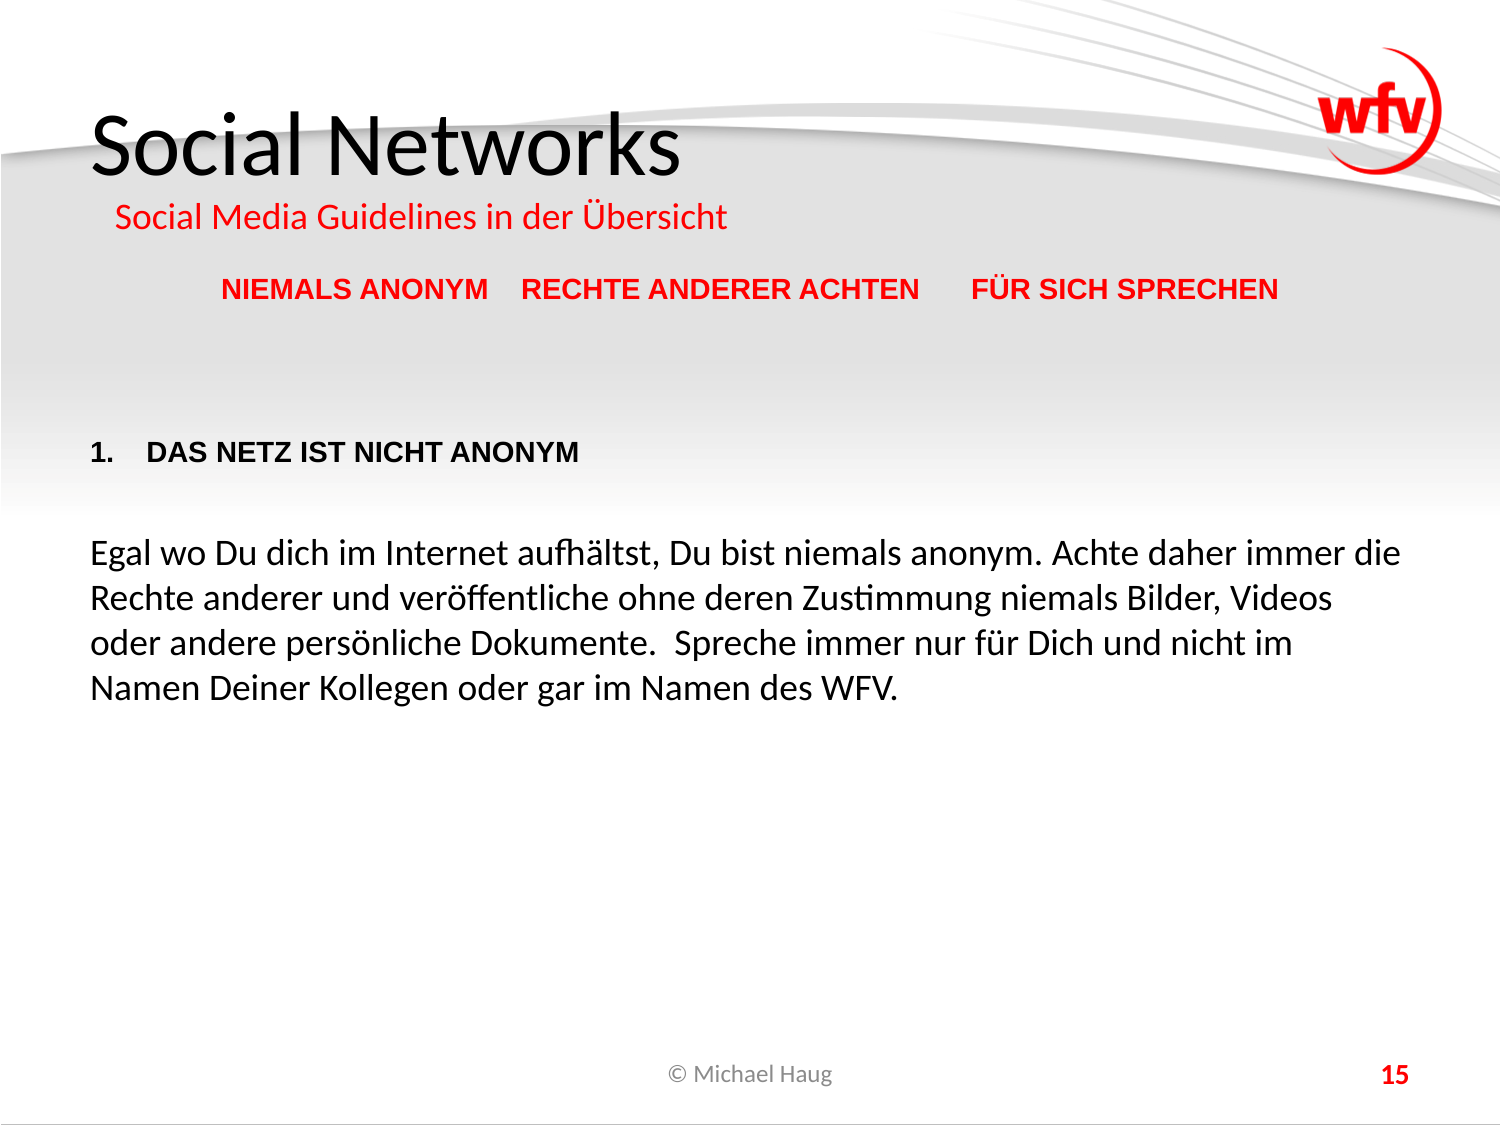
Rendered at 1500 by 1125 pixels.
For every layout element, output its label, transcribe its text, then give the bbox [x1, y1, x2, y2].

list NIEMALS ANONYM RECHTE ANDERER ACHTEN FÜR SICH SPRECHEN DAS NETZ IST NICHT ANONYM Egal wo Du dich im Internet aufhältst, Du bist niemals anonym. Achte daher immer die Rechte anderer und veröffentliche ohne deren Zustimmung niemals Bilder, Videos oder andere persönliche Dokumente. Spreche immer nur für Dich und nicht im Namen Deiner Kollegen oder gar im Namen des WFV. [75, 262, 1425, 1005]
title Social Networks [75, 45, 1425, 233]
footer © Michael Haug [512, 1042, 988, 1103]
text_box Social Media Guidelines in der Übersicht [100, 184, 1176, 245]
picture [0, 0, 1500, 1125]
slide_number 15 [1074, 1042, 1425, 1103]
